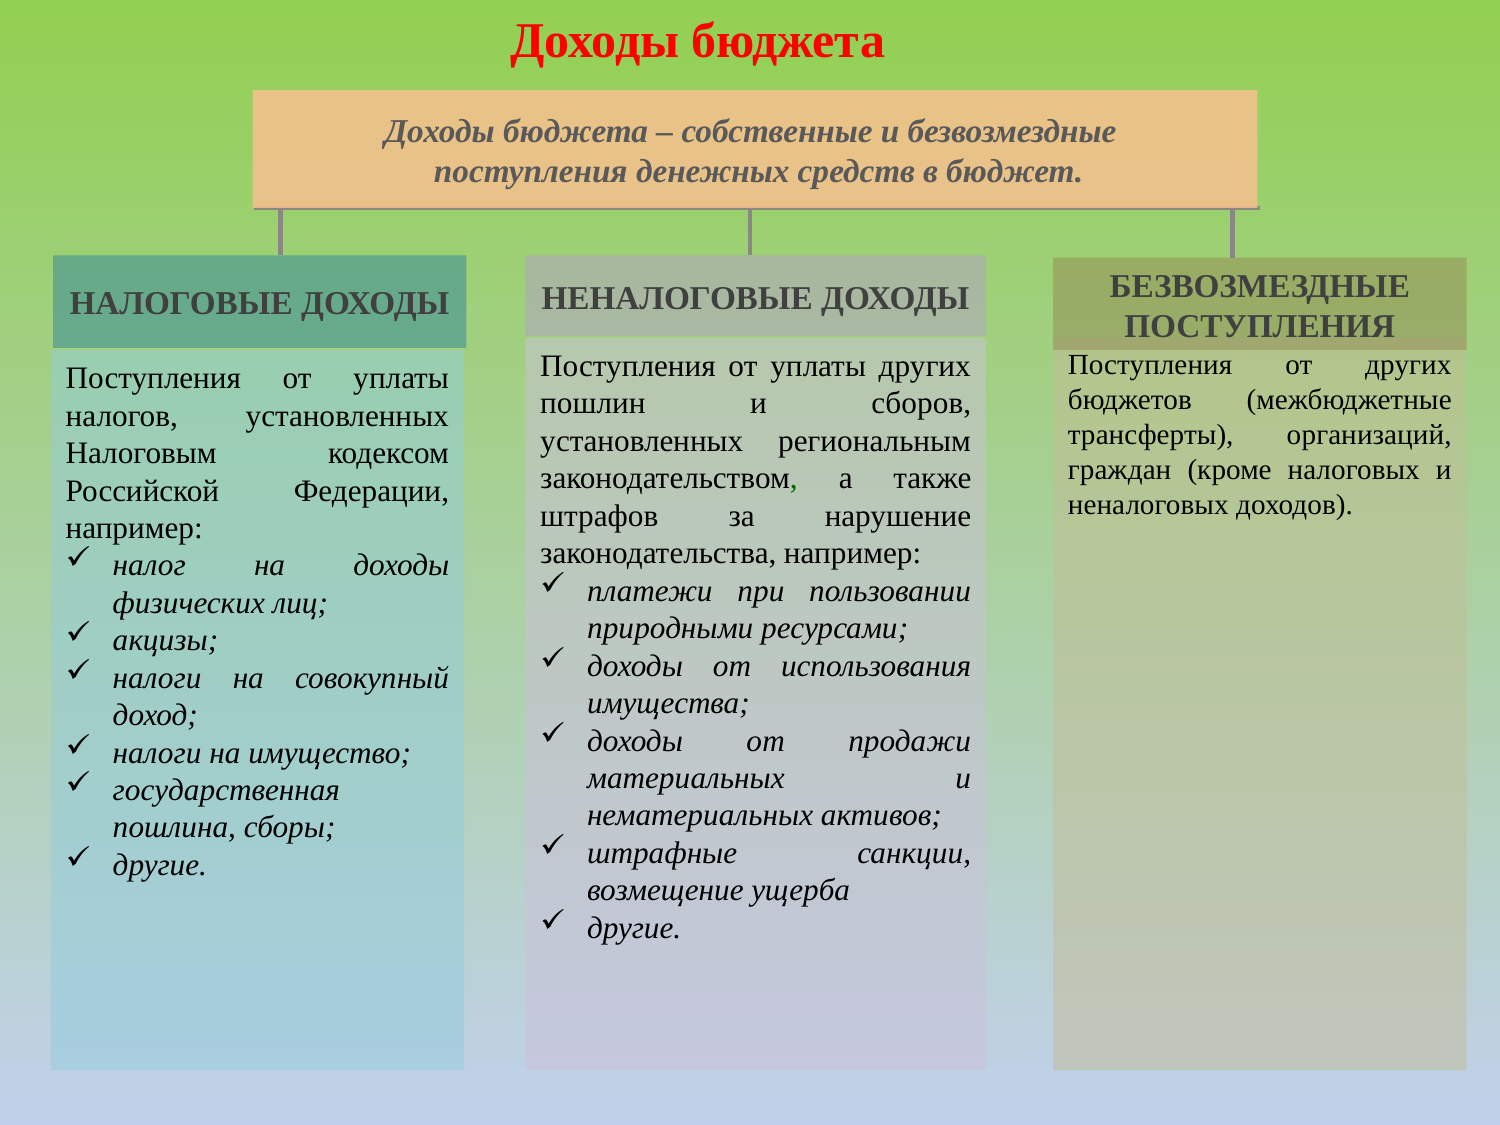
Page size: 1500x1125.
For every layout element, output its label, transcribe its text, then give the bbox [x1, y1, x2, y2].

text_box БЕЗВОЗМЕЗДНЫЕ ПОСТУПЛЕНИЯ [1051, 255, 1469, 352]
text_box НЕНАЛОГОВЫЕ ДОХОДЫ [523, 253, 988, 338]
text_box Поступления от других бюджетов (межбюджетные трансферты), организаций, граждан (кроме налоговых и неналоговых доходов). [1051, 352, 1469, 1072]
text_box Поступления от уплаты других пошлин и сборов, установленных региональным законодательством, а также штрафов за нарушение законодательства, например: платежи при пользовании природными ресурсами; доходы от использования имущества; доходы от продажи материальных и нематериальных активов; штрафные санкции, возмещение ущерба другие. [523, 338, 988, 1072]
text_box НАЛОГОВЫЕ ДОХОДЫ [51, 253, 468, 350]
text_box Поступления от уплаты налогов, установленных Налоговым кодексом Российской Федерации, например: налог на доходы физических лиц; акцизы; налоги на совокупный доход; налоги на имущество; государственная пошлина, сборы; другие. [49, 348, 466, 1072]
text_box Доходы бюджета [280, 0, 1116, 75]
text_box Доходы бюджета – собственные и безвозмездные поступления денежных средств в бюджет. [250, 88, 1260, 210]
